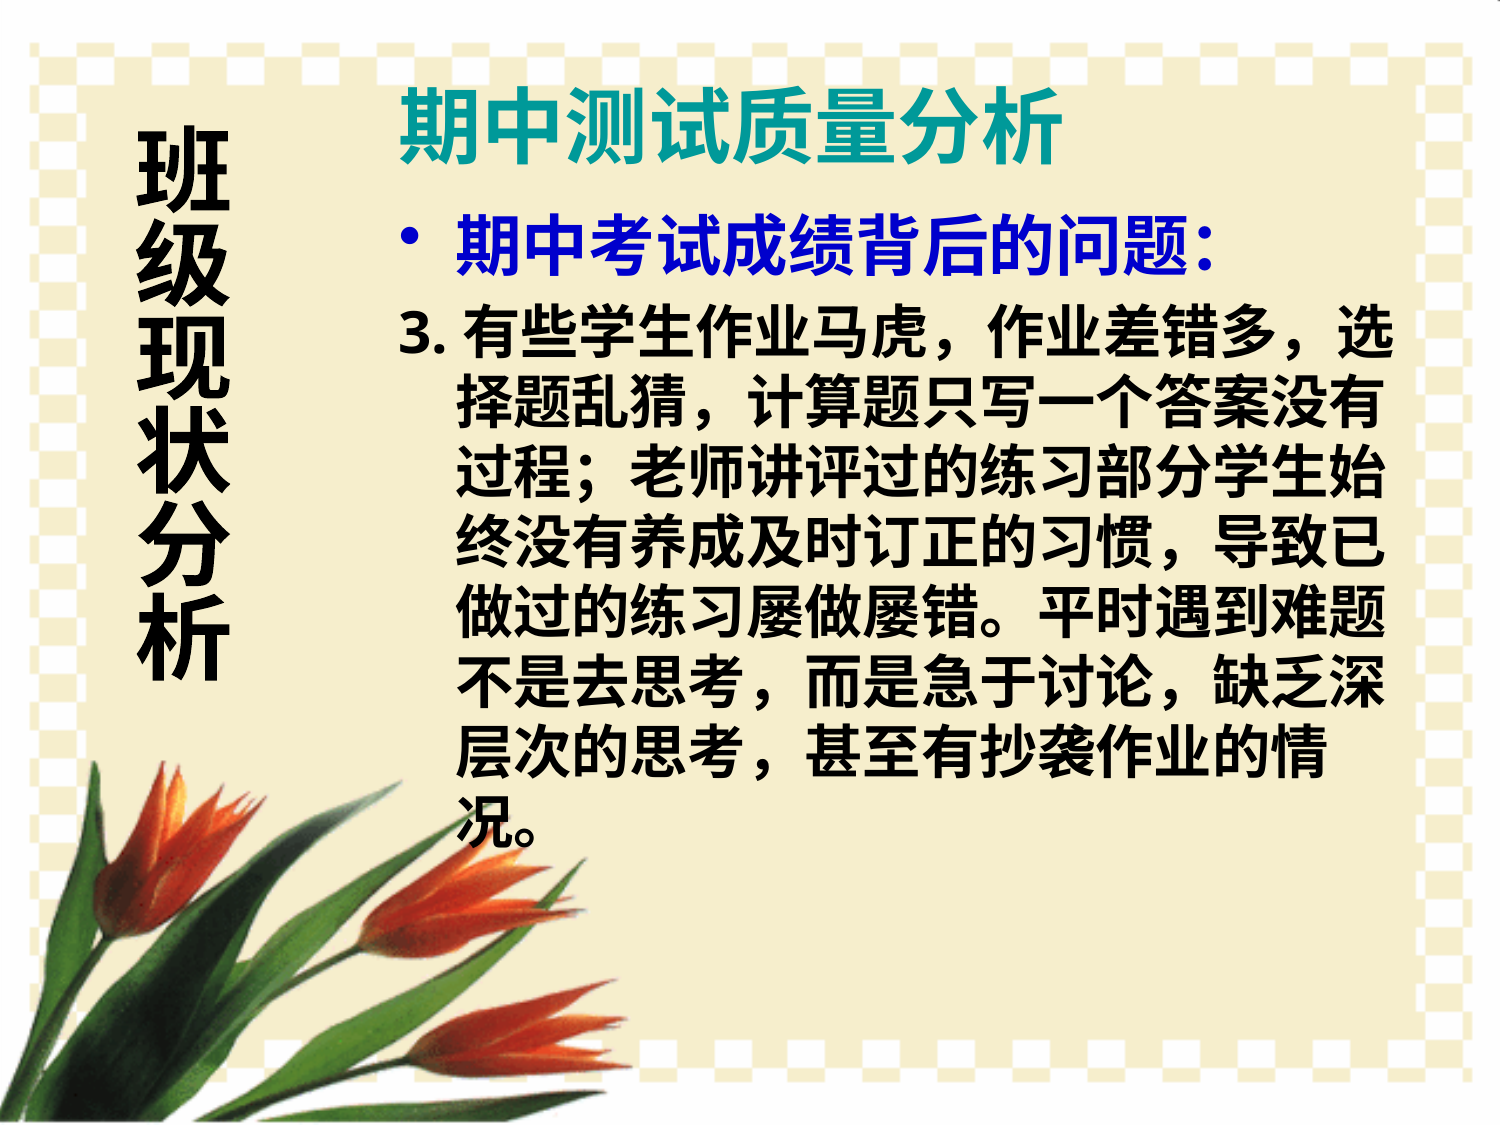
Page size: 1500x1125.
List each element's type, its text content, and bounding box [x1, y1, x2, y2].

text_box 期中考试成绩背后的问题： 3.有些学生作业马虎，作业差错多，选择题乱猜，计算题只写一个答案没有过程；老师讲评过的练习部分学生始终没有养成及时订正的习惯，导致已做过的练习屡做屡错。平时遇到难题不是去思考，而是急于讨论，缺乏深层次的思考，甚至有抄袭作业的情况。 [383, 196, 1459, 1000]
picture [0, 0, 1500, 1125]
text_box 期中测试质量分析 [383, 66, 1329, 182]
